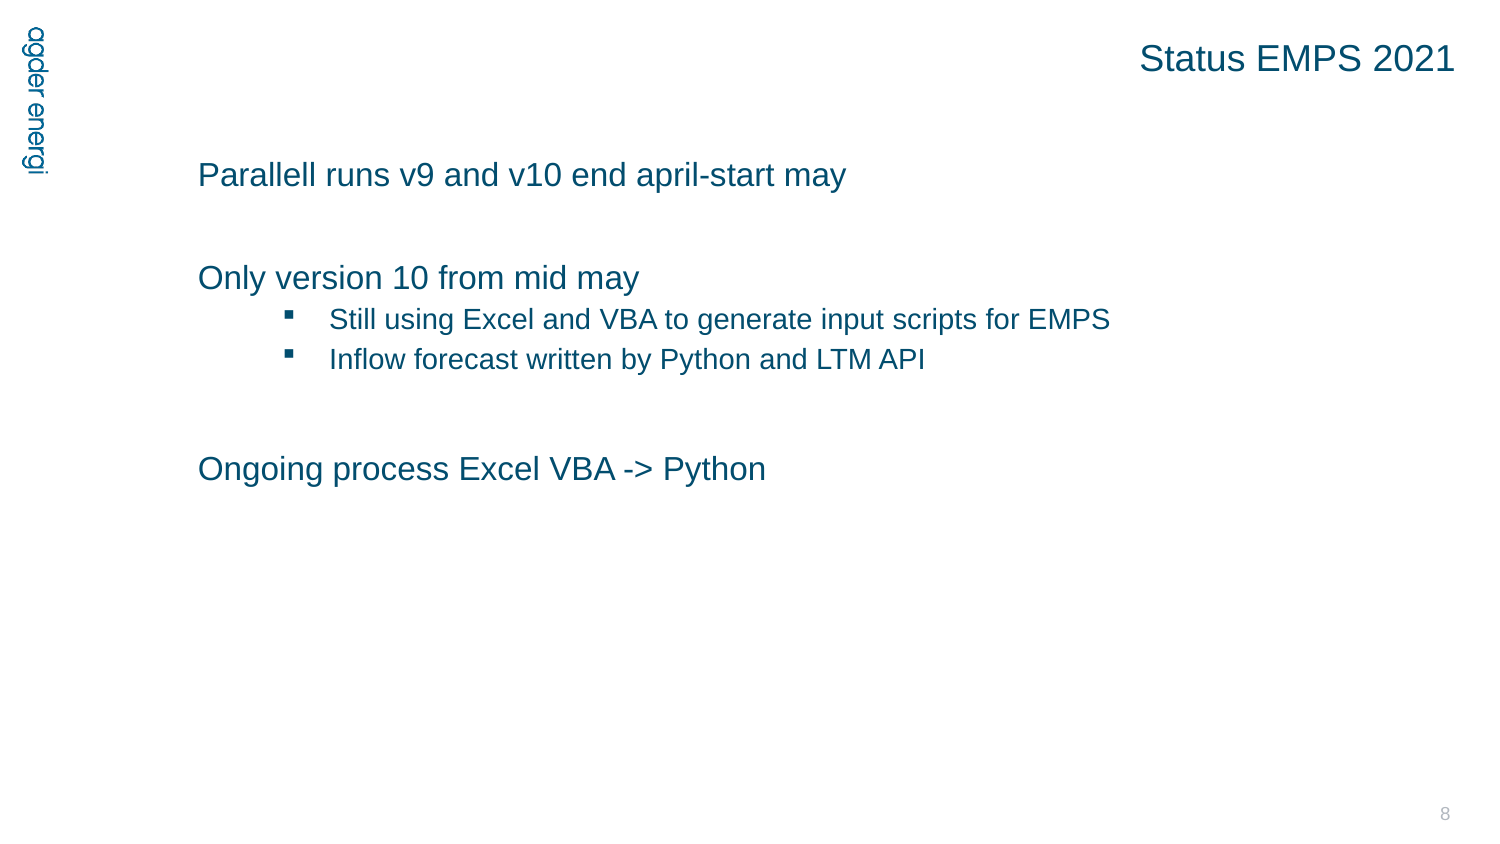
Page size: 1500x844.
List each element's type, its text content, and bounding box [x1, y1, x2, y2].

picture [17, 20, 55, 182]
list Parallell runs v9 and v10 end april-start may Only version 10 from mid may Still using Excel and VBA to generate input scripts for EMPS Inflow forecast written by Python and LTM API Ongoing process Excel VBA -> Python [183, 150, 1306, 387]
slide_number 8 [1128, 790, 1466, 836]
list Status EMPS 2021 [454, 32, 1471, 103]
